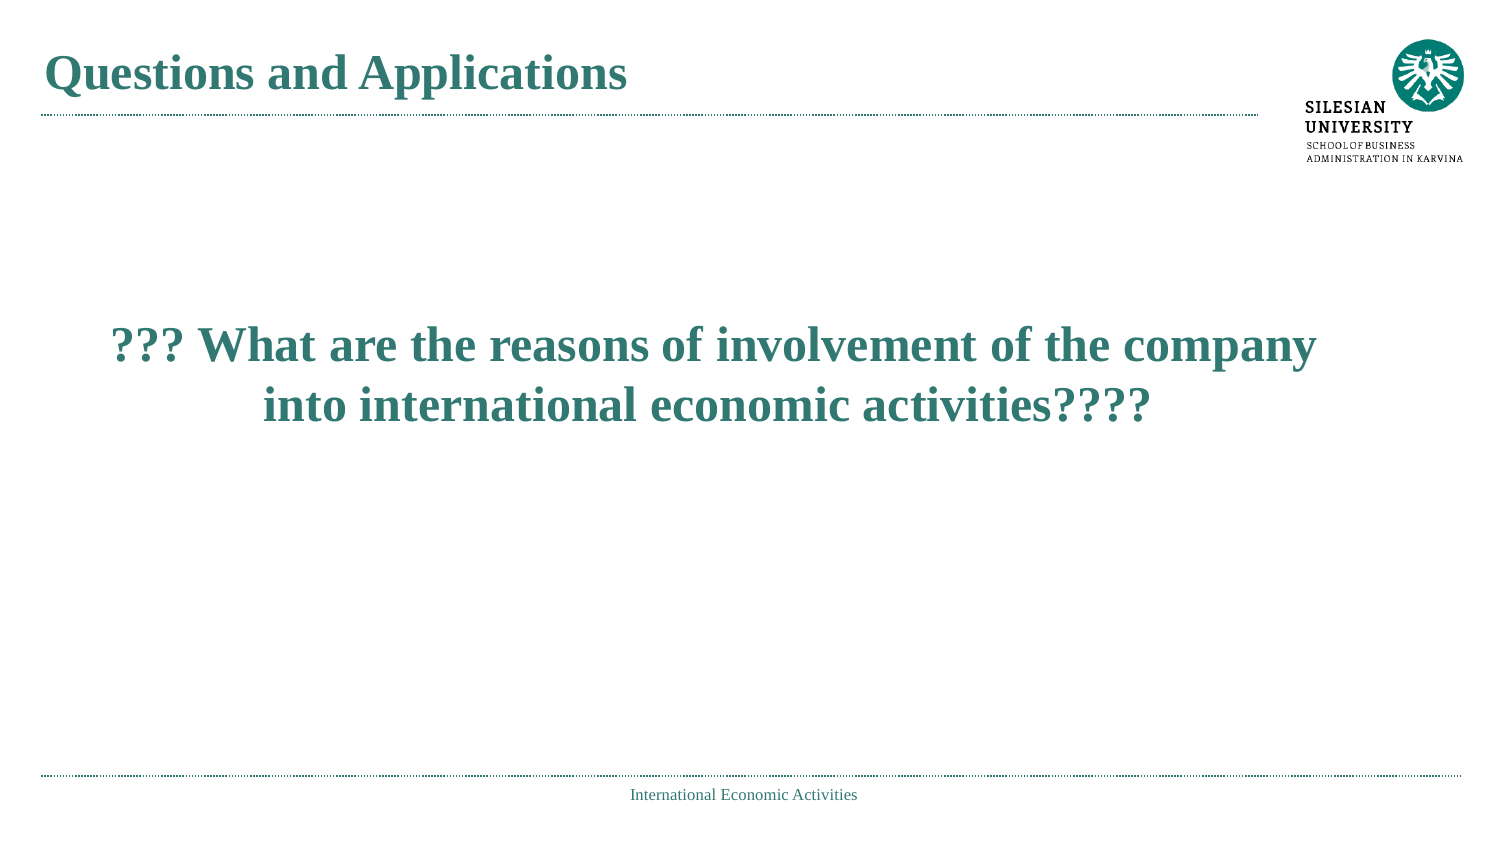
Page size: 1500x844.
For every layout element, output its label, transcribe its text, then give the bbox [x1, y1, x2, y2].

picture [1304, 39, 1464, 163]
list ??? What are the reasons of involvement of the company into international economic activities???? [53, 303, 1376, 540]
text_box [1291, 30, 1484, 176]
title Questions and Applications [29, 32, 1046, 116]
text_box International Economic Activities [431, 776, 1058, 811]
